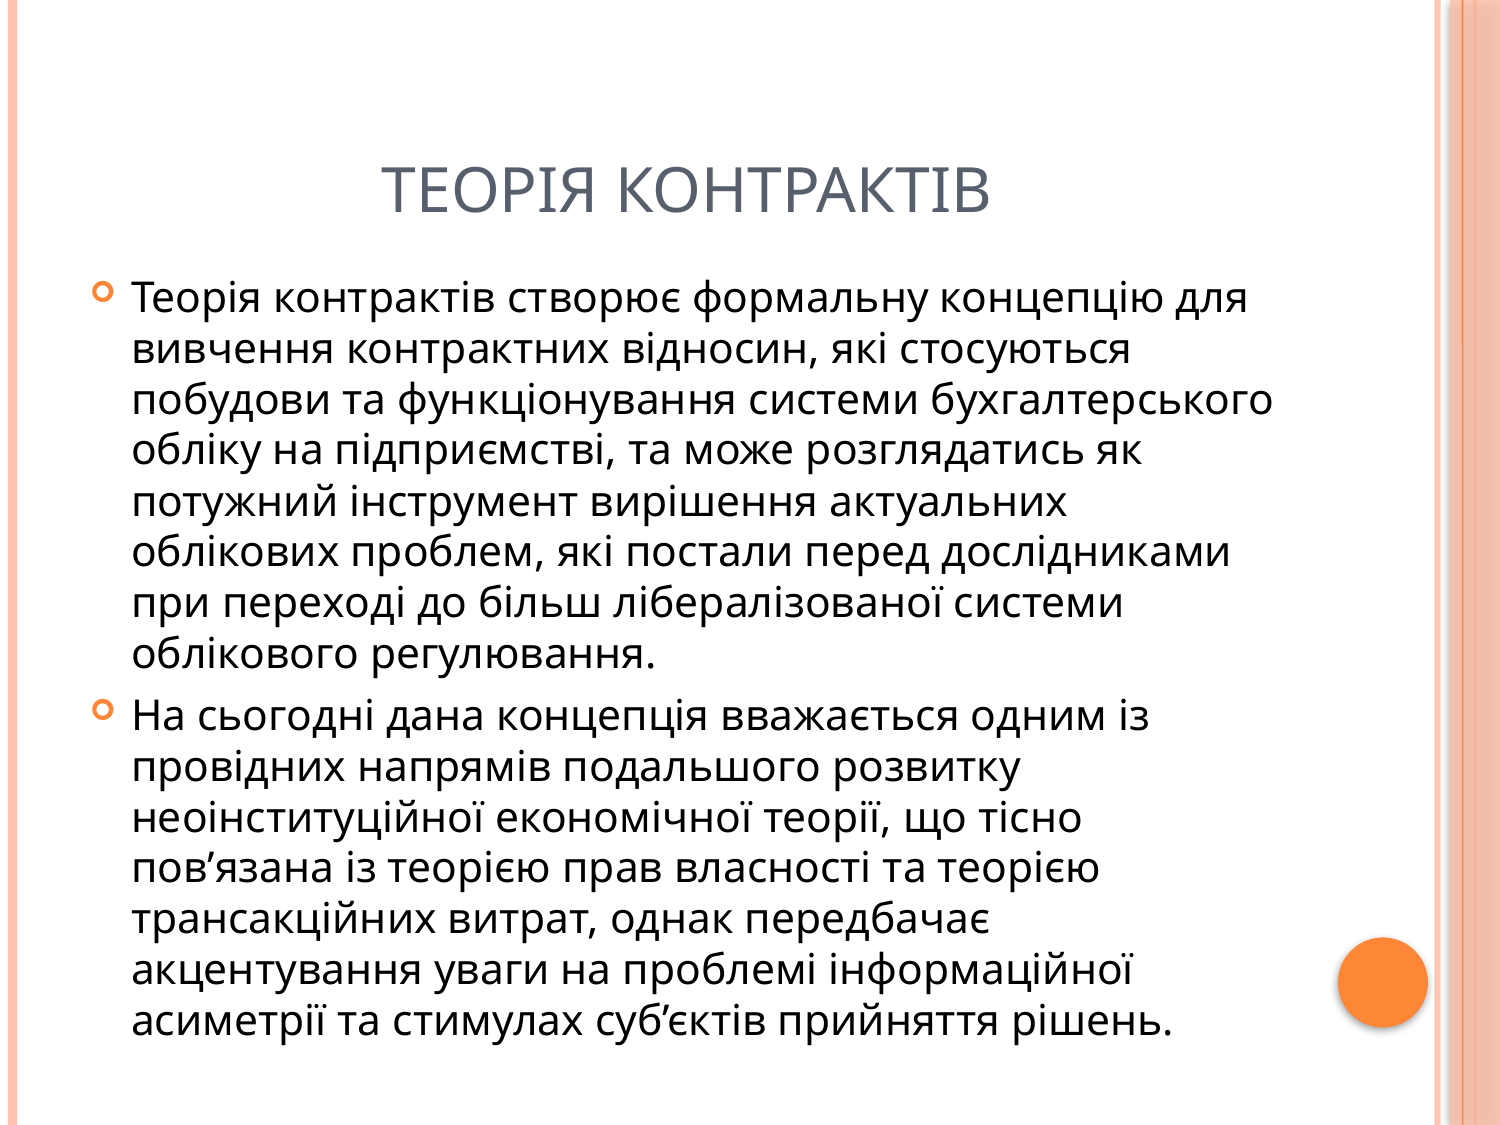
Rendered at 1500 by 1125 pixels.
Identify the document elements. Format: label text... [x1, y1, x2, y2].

title Теорія контрактів [75, 45, 1300, 233]
list Теорія контрактів створює формальну концепцію для вивчення контрактних відносин, які стосуються побудови та функціонування системи бухгалтерського обліку на підприємстві, та може розглядатись як потужний інструмент вирішення актуальних облікових проблем, які постали перед дослідниками при переході до більш лібералізованої системи облікового регулювання. На сьогодні дана концепція вважається одним із провідних напрямів подальшого розвитку неоінституційної економічної теорії, що тісно пов’язана із теорією прав власності та теорією трансакційних витрат, однак передбачає акцентування уваги на проблемі інформаційної асиметрії та стимулах суб’єктів прийняття рішень. [75, 262, 1300, 1062]
